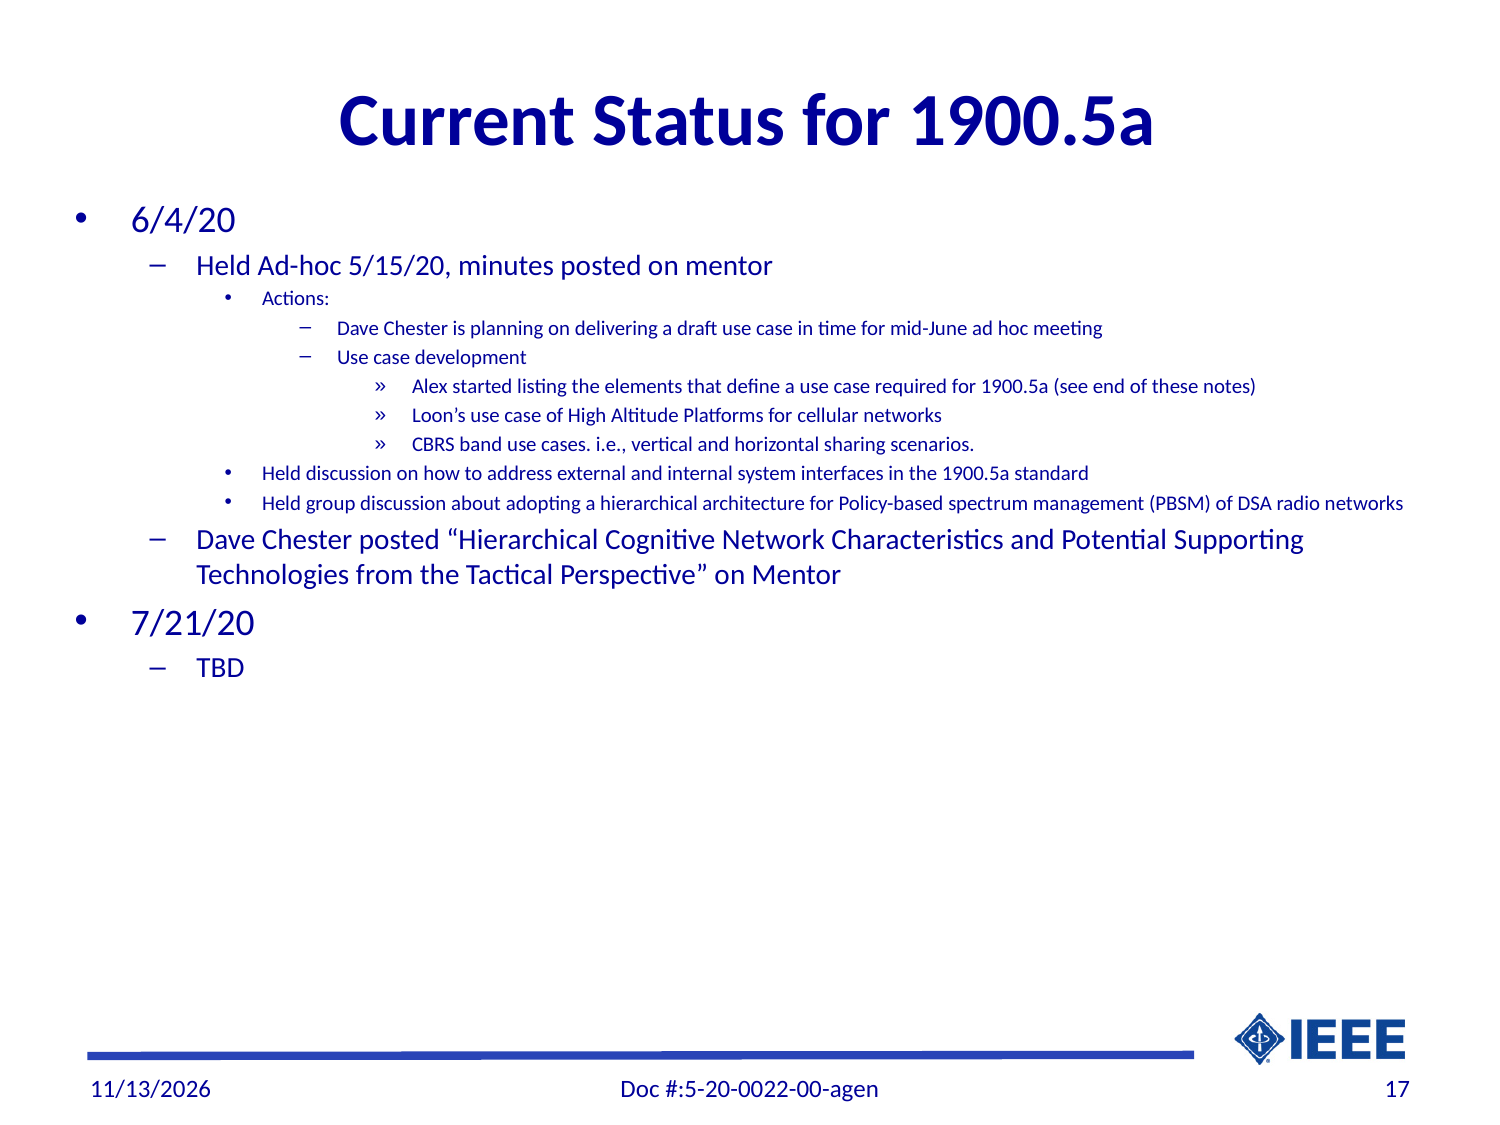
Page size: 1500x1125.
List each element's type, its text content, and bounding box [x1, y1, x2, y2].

title Current Status for 1900.5a [73, 22, 1424, 187]
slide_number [75, 1057, 425, 1118]
list 6/4/20 Held Ad-hoc 5/15/20, minutes posted on mentor Actions: Dave Chester is planning on delivering a draft use case in time for mid-June ad hoc meeting Use case development Alex started listing the elements that define a use case required for 1900.5a (see end of these notes) Loon’s use case of High Altitude Platforms for cellular networks CBRS band use cases. i.e., vertical and horizontal sharing scenarios. Held discussion on how to address external and internal system interfaces in the 1900.5a standard Held group discussion about adopting a hierarchical architecture for Policy-based spectrum management (PBSM) of DSA radio networks Dave Chester posted “Hierarchical Cognitive Network Characteristics and Potential Supporting Technologies from the Tactical Perspective” on Mentor 7/21/20 TBD [59, 187, 1441, 930]
picture [1231, 1011, 1406, 1057]
footer Doc #:5-20-0022-00-agen [512, 1057, 988, 1118]
slide_number 17 [1074, 1057, 1425, 1118]
